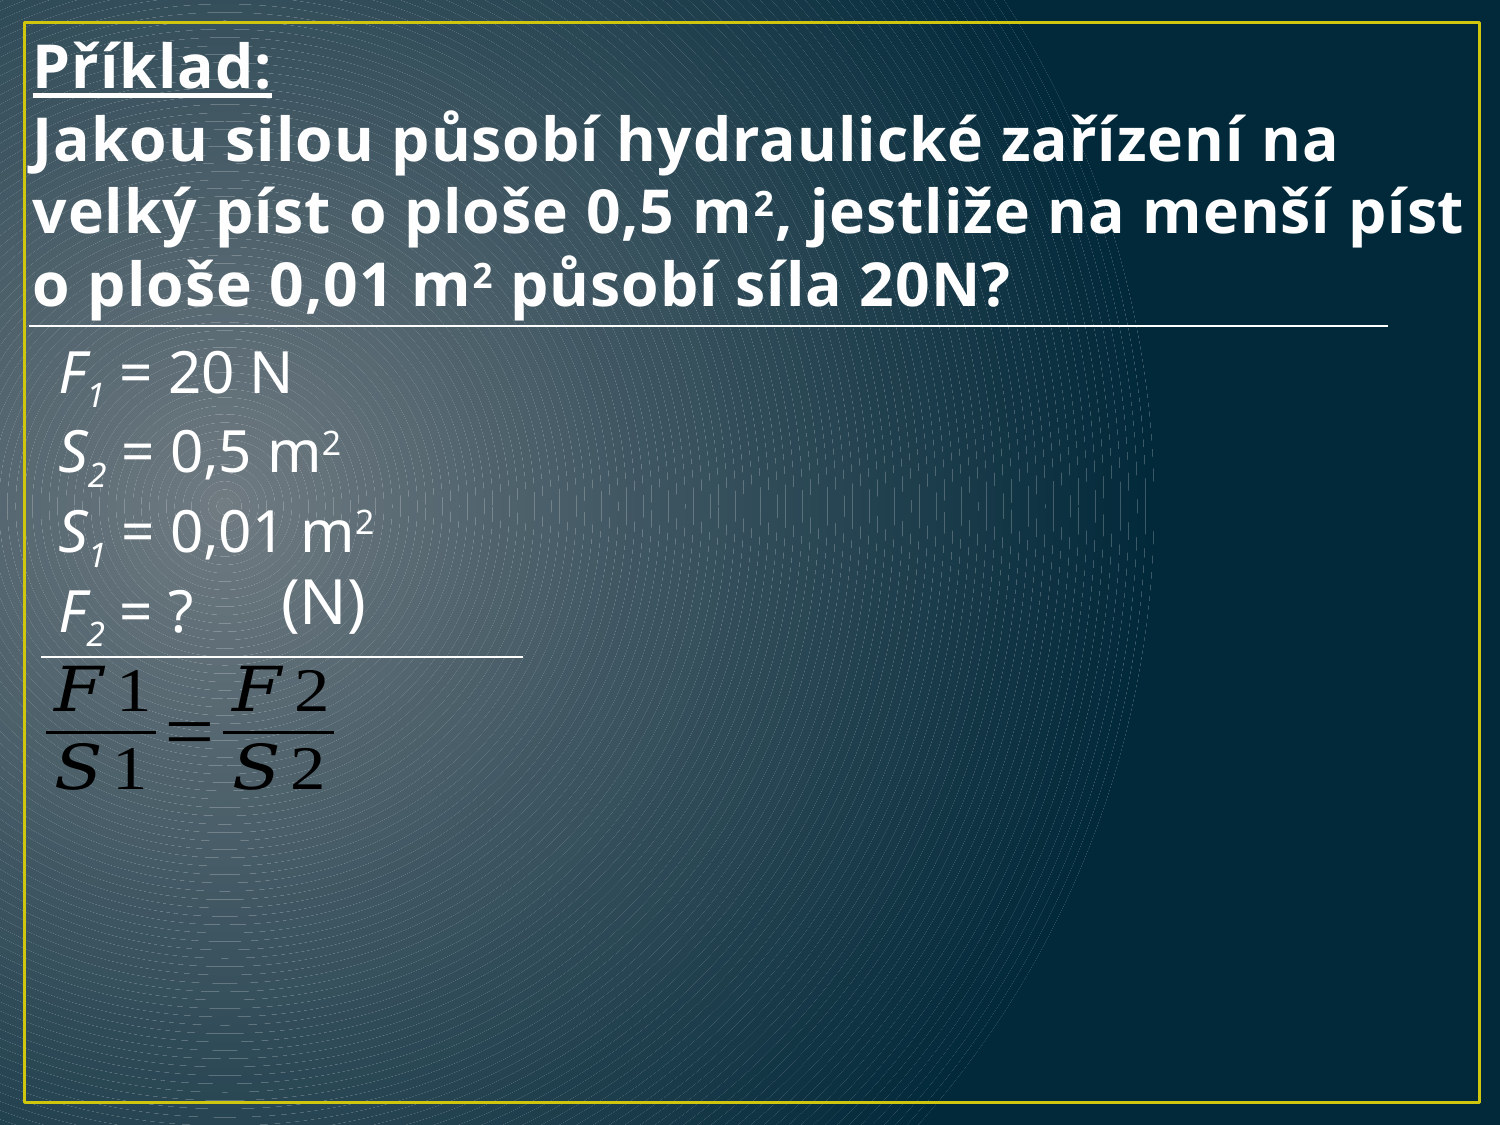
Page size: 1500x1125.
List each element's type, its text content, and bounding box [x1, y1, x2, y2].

text_box (N) [266, 554, 408, 644]
title Příklad: Jakou silou působí hydraulické zařízení na velký píst o ploše 0,5 m2, jestliže na menší píst o ploše 0,01 m2 působí síla 20N? [17, 19, 1500, 327]
picture [1103, 327, 1112, 339]
text_box F1 = 20 N S2 = 0,5 m2 S1 = 0,01 m2 F2 = ? [43, 338, 597, 651]
